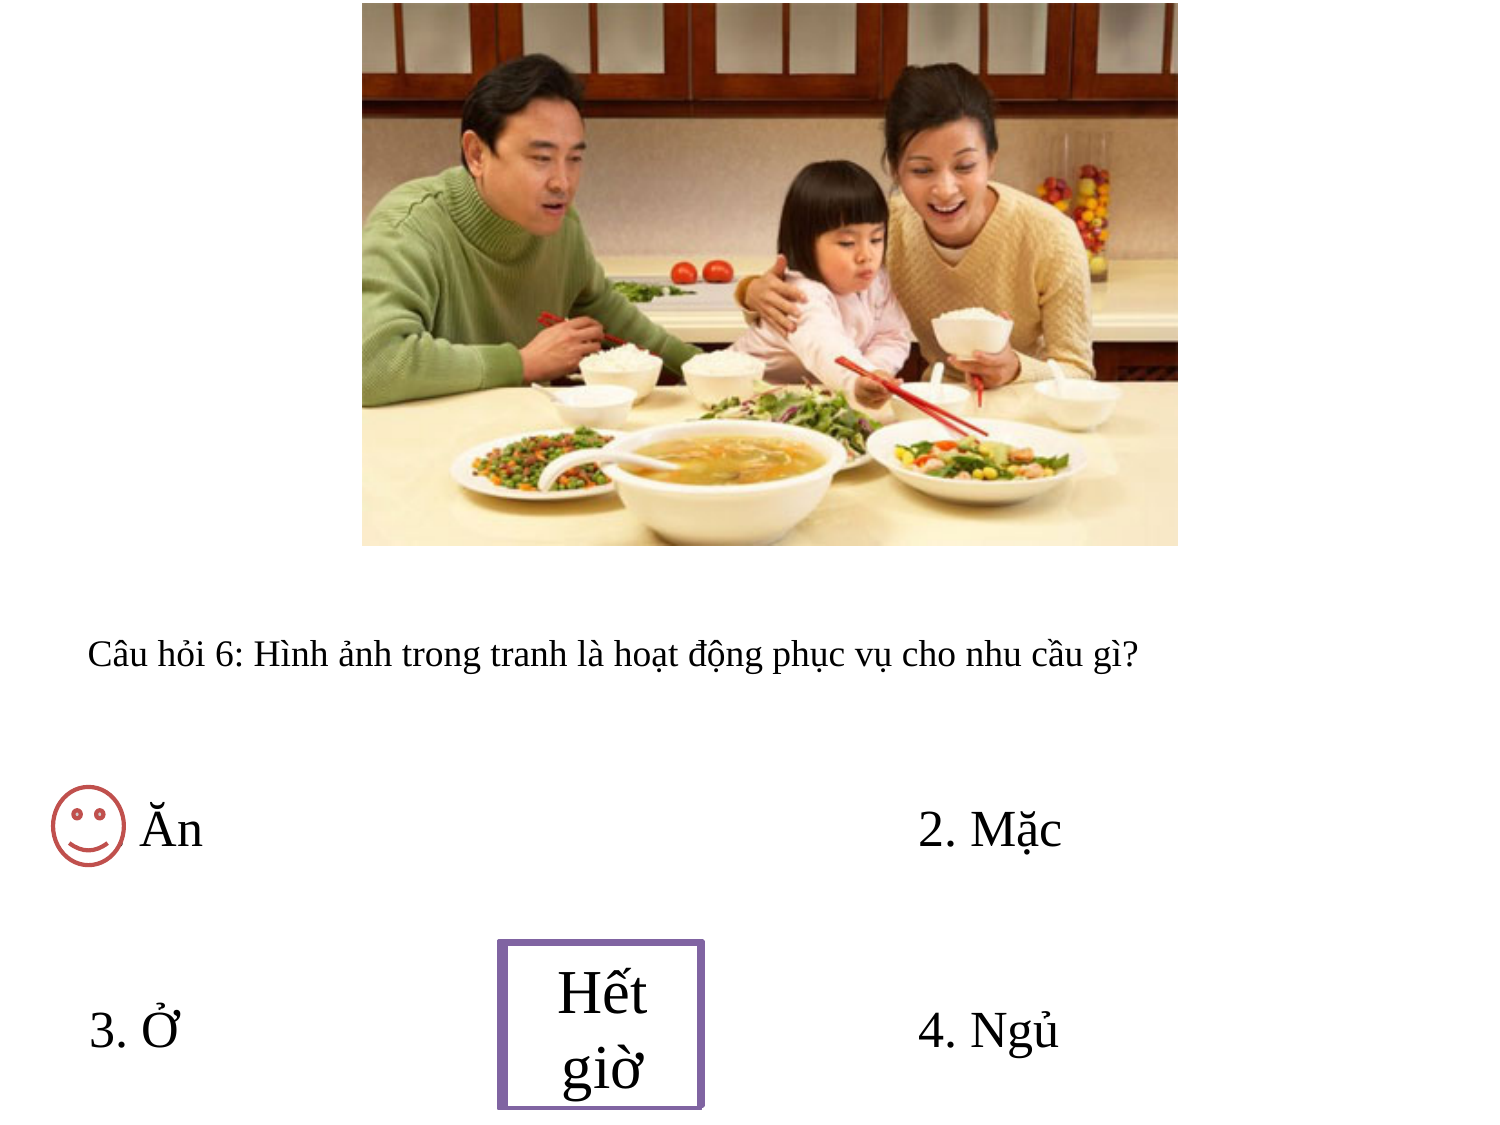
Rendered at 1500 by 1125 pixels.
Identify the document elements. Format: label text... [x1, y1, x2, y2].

text_box 1. Ăn [101, 786, 313, 865]
text_box 4. Ngủ [903, 987, 1199, 1065]
text_box Hết giờ [504, 941, 701, 1110]
text_box Câu hỏi 6: Hình ảnh trong tranh là hoạt động phục vụ cho nhu cầu gì? [72, 621, 1467, 682]
text_box 02 [500, 939, 705, 1108]
text_box 2. Mặc [903, 786, 1247, 865]
text_box 3. Ở [74, 987, 276, 1065]
picture [361, 3, 1178, 546]
text_box [50, 784, 126, 868]
text_box 03 [497, 939, 501, 1108]
